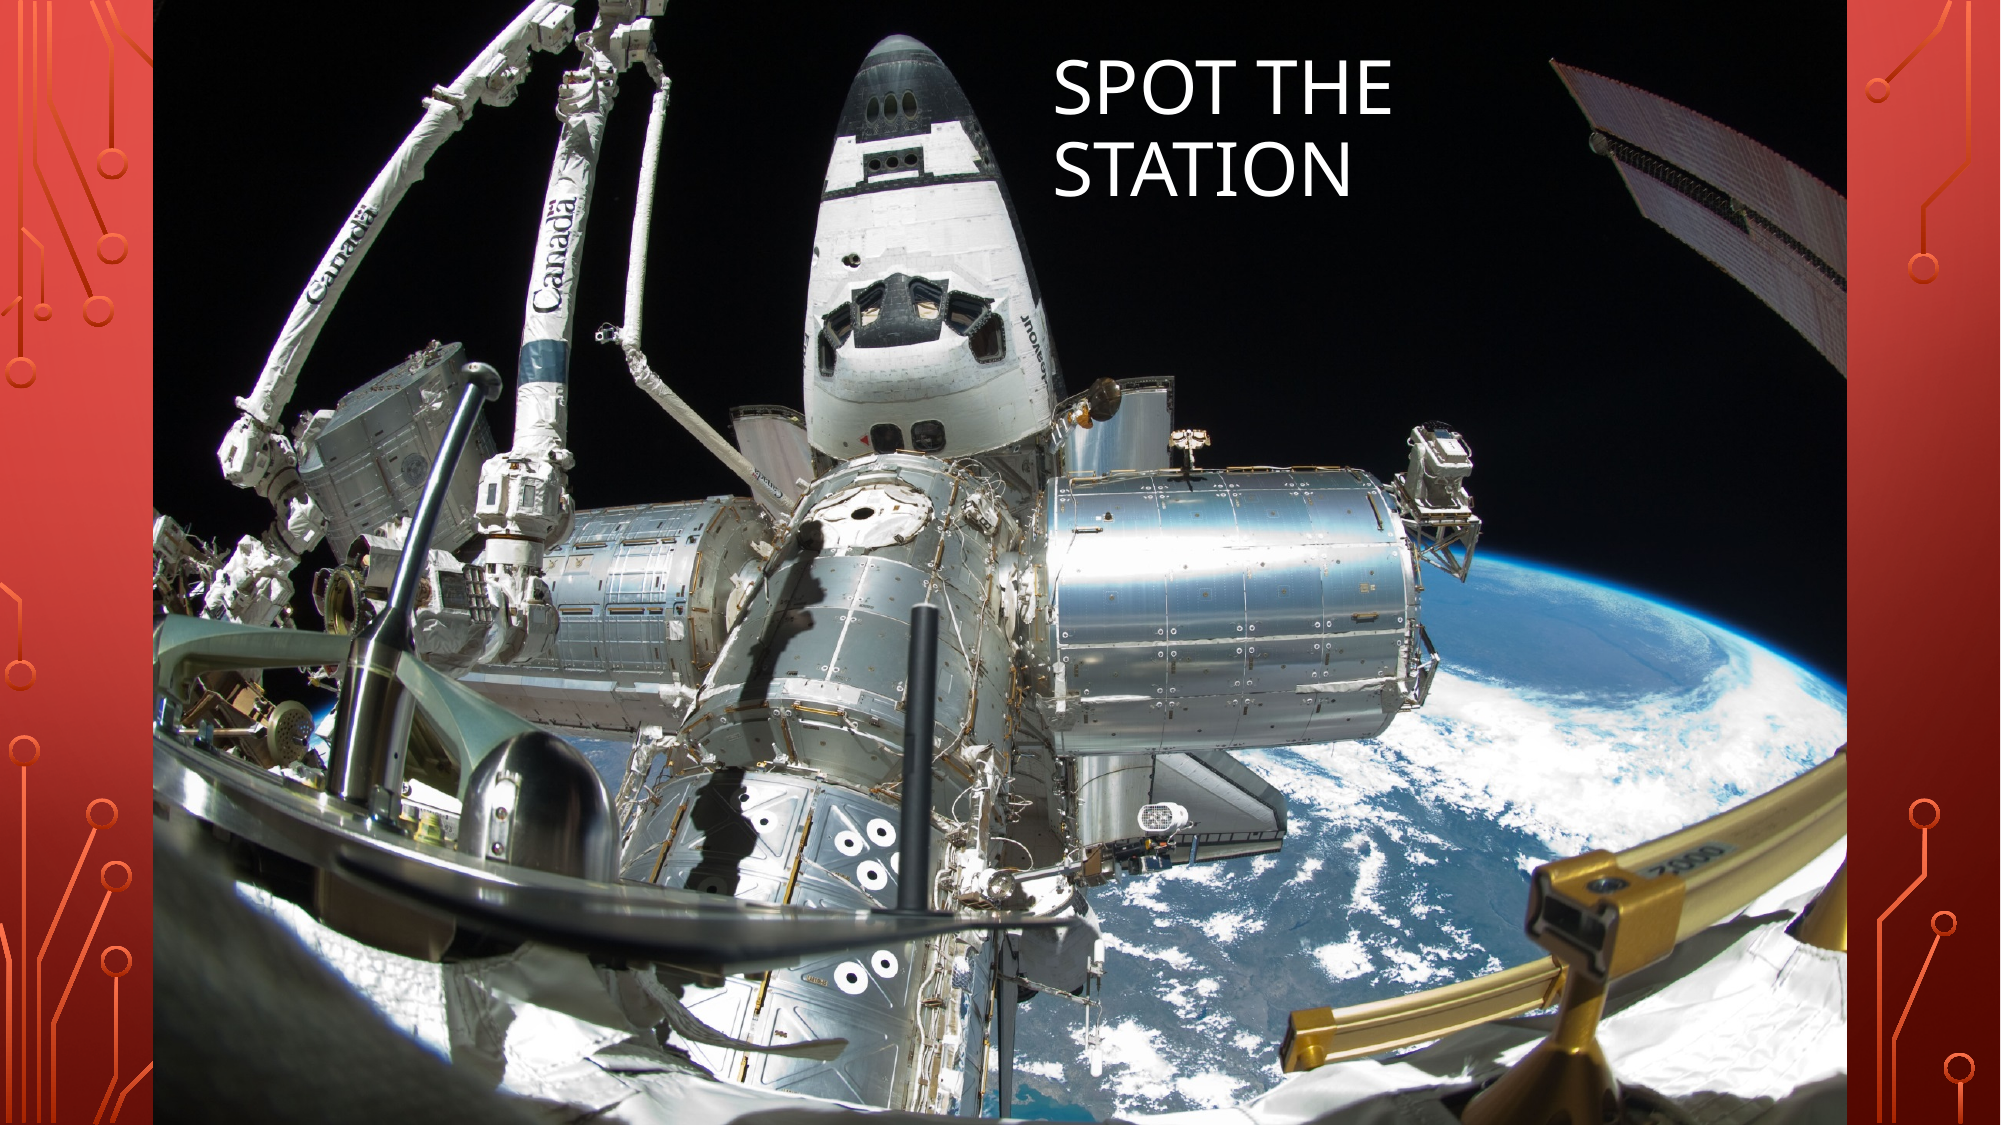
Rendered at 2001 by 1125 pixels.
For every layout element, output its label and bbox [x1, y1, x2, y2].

picture [152, 0, 1848, 1125]
